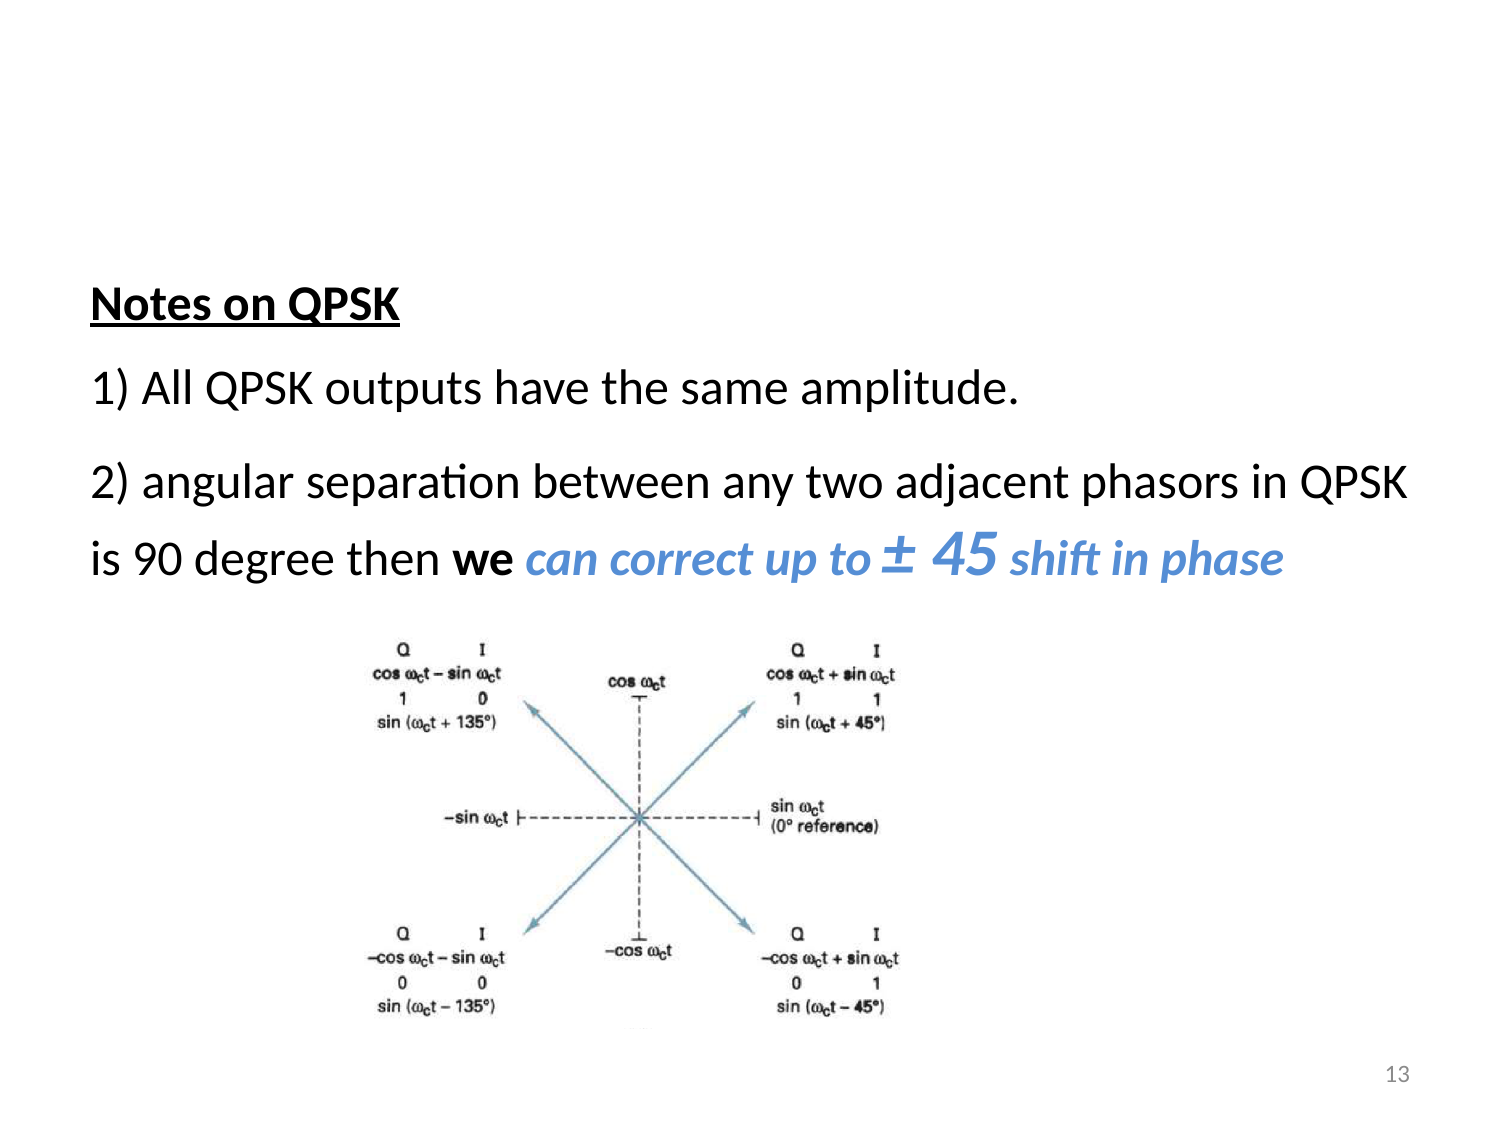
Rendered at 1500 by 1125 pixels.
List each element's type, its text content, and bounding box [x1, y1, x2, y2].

slide_number 13 [1074, 1042, 1425, 1103]
list Notes on QPSK 1) All QPSK outputs have the same amplitude. 2) angular separation between any two adjacent phasors in QPSK is 90 degree then we can correct up to ± 45 shift in phase [75, 262, 1425, 916]
picture [362, 620, 904, 1030]
